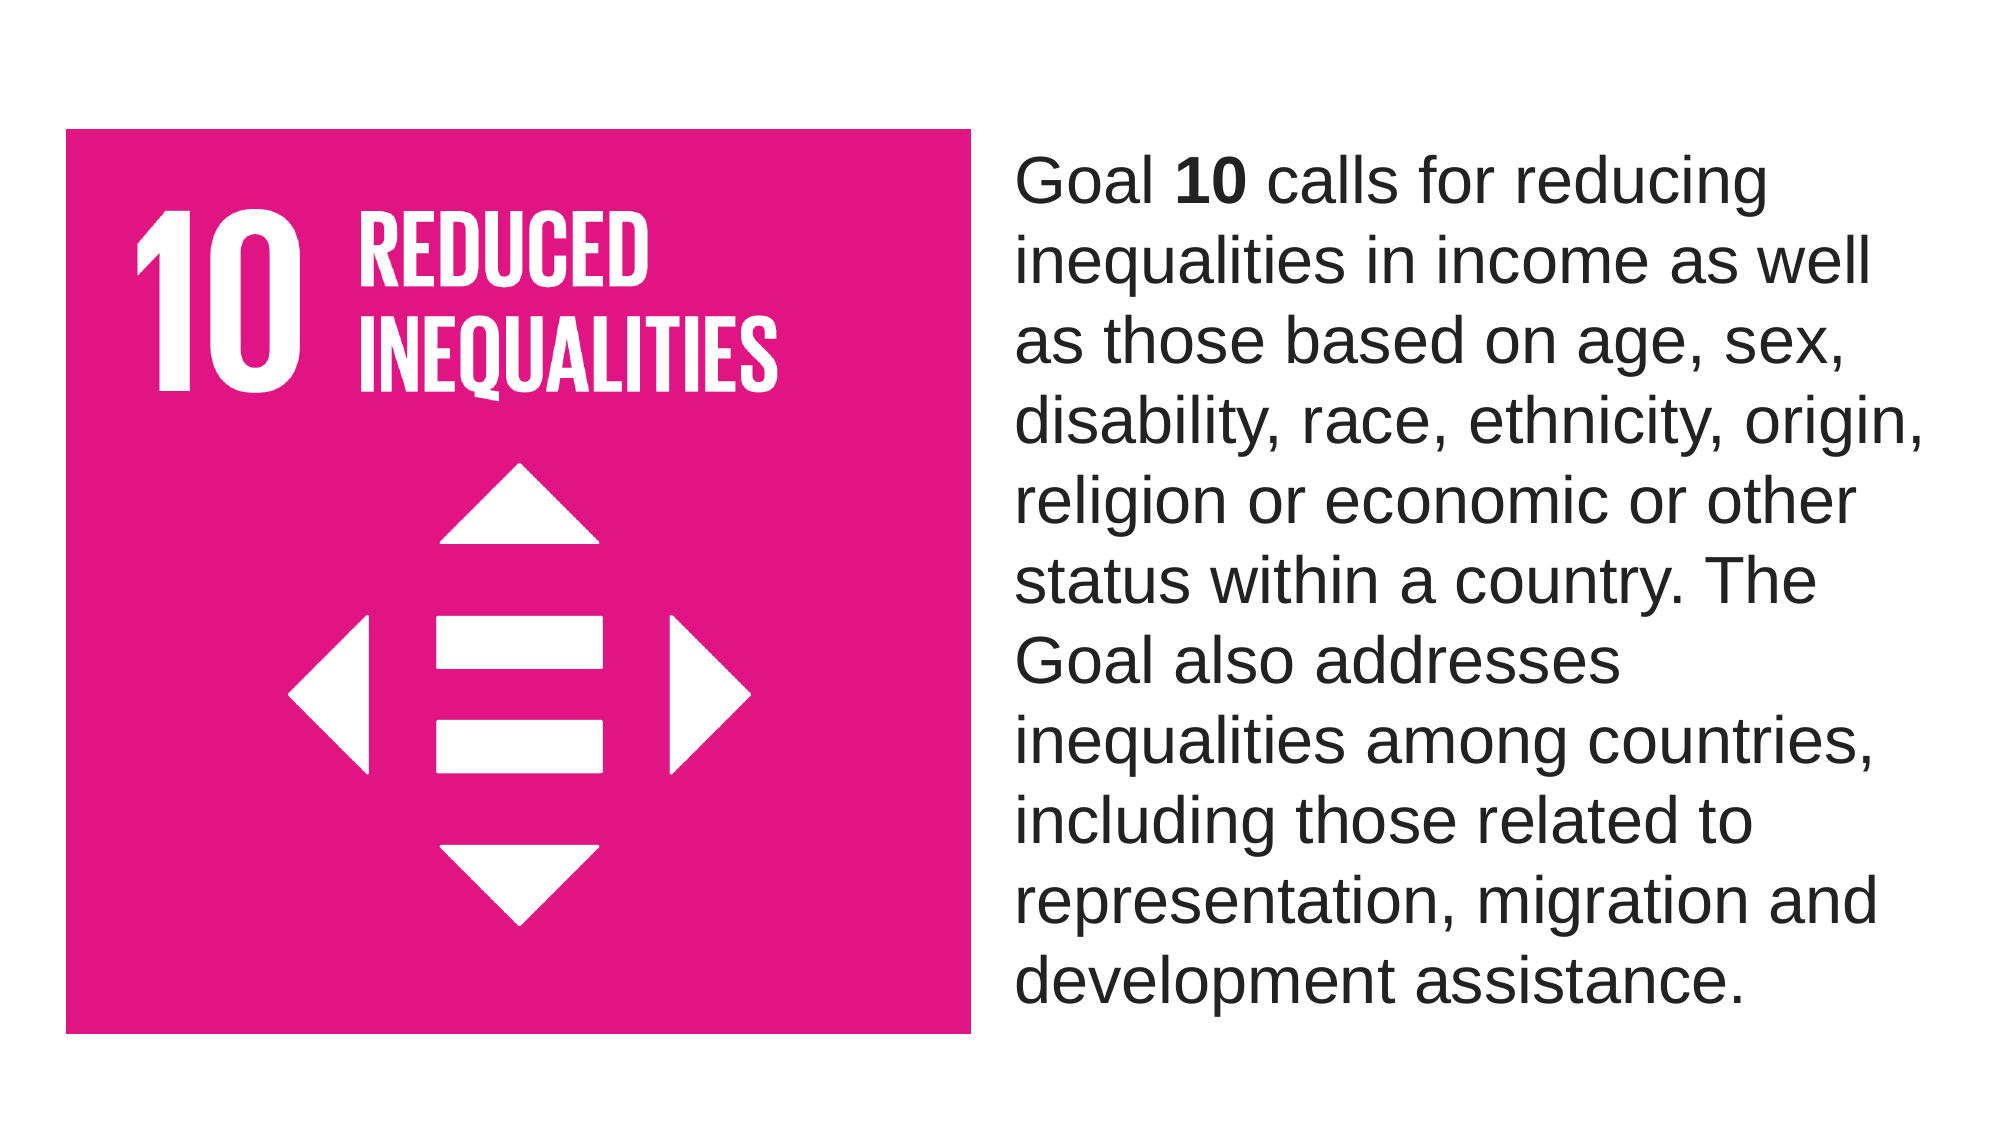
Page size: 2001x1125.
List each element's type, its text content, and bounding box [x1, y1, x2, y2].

picture [66, 129, 971, 1034]
text_box Goal 10 calls for reducing inequalities in income as well as those based on age, sex, disability, race, ethnicity, origin, religion or economic or other status within a country. The Goal also addresses inequalities among countries, including those related to representation, migration and development assistance. [999, 129, 1948, 1024]
